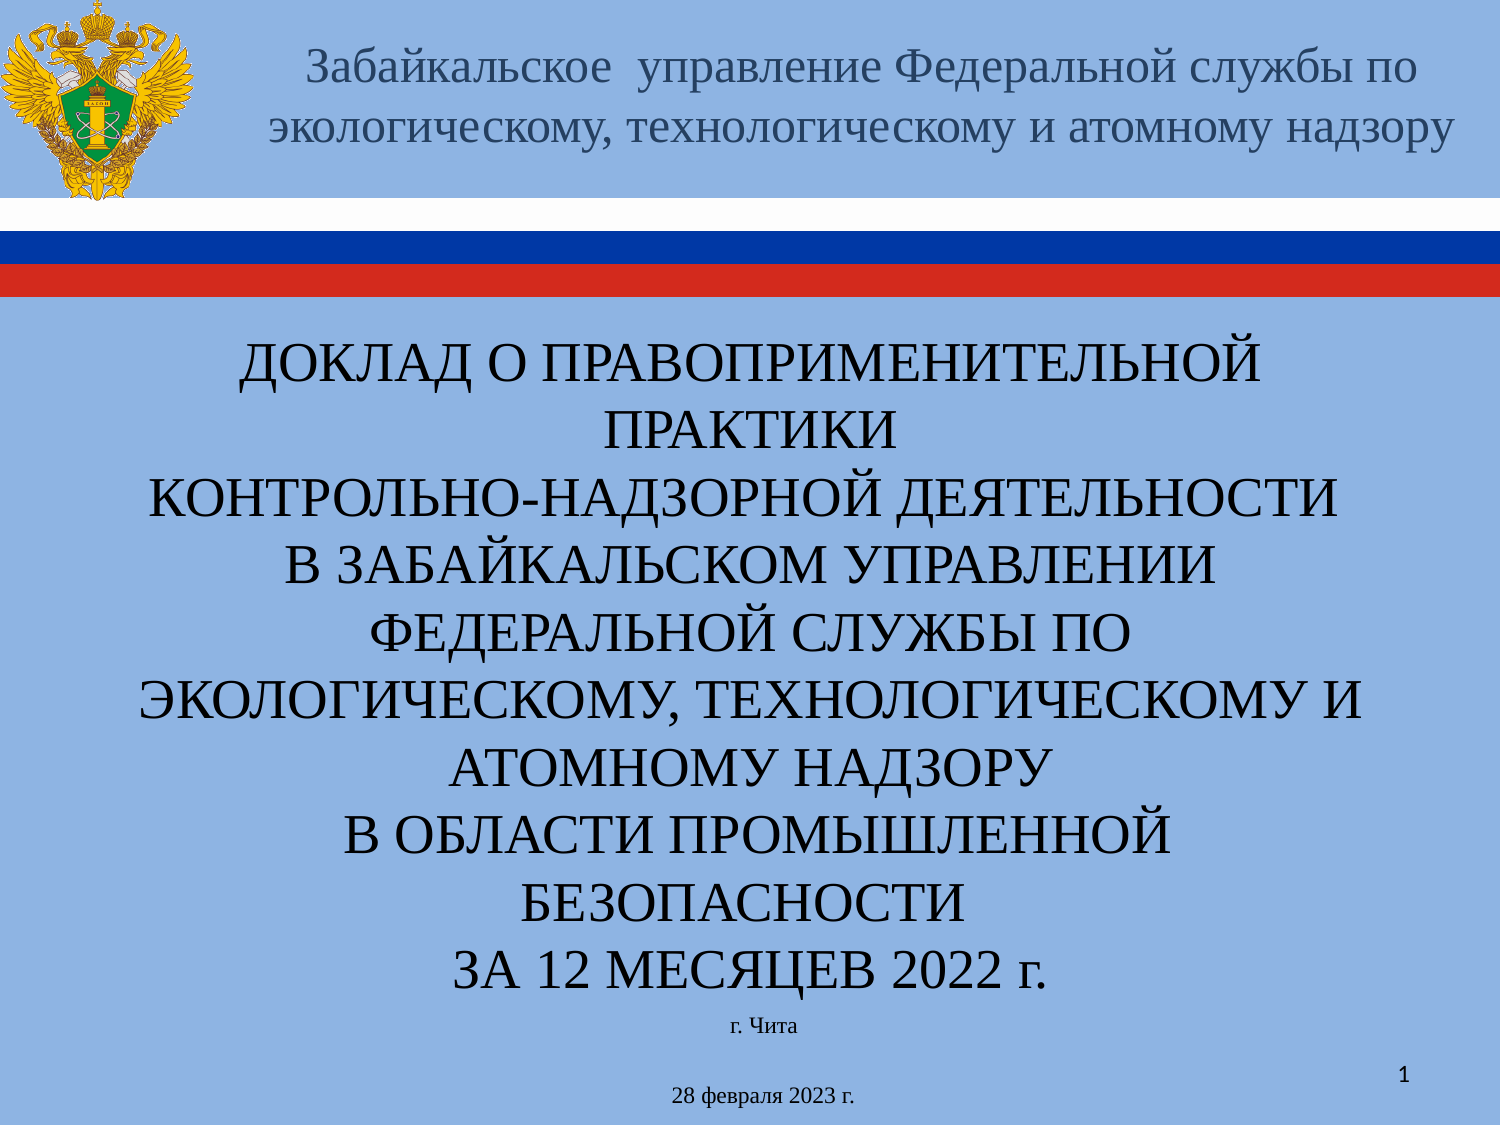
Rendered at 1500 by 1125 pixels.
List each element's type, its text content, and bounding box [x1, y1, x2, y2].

text_box Забайкальское управление Федеральной службы по экологическому, технологическому и атомному надзору [242, 24, 1483, 160]
title ДОКЛАД О ПРАВОПРИМЕНИТЕЛЬНОЙ ПРАКТИКИ КОНТРОЛЬНО-НАДЗОРНОЙ ДЕЯТЕЛЬНОСТИ В ЗАБАЙКАЛЬСКОМ УПРАВЛЕНИИ ФЕДЕРАЛЬНОЙ СЛУЖБЫ ПО ЭКОЛОГИЧЕСКОМУ, ТЕХНОЛОГИЧЕСКОМУ И АТОМНОМУ НАДЗОРУ В ОБЛАСТИ ПРОМЫШЛЕННОЙ БЕЗОПАСНОСТИ ЗА 12 МЕСЯЦЕВ 2022 г. [113, 444, 1389, 686]
picture [0, 0, 1500, 297]
subtitle г. Чита 28 февраля 2023 г. [242, 837, 1293, 1125]
slide_number 1 [1376, 1042, 1425, 1103]
